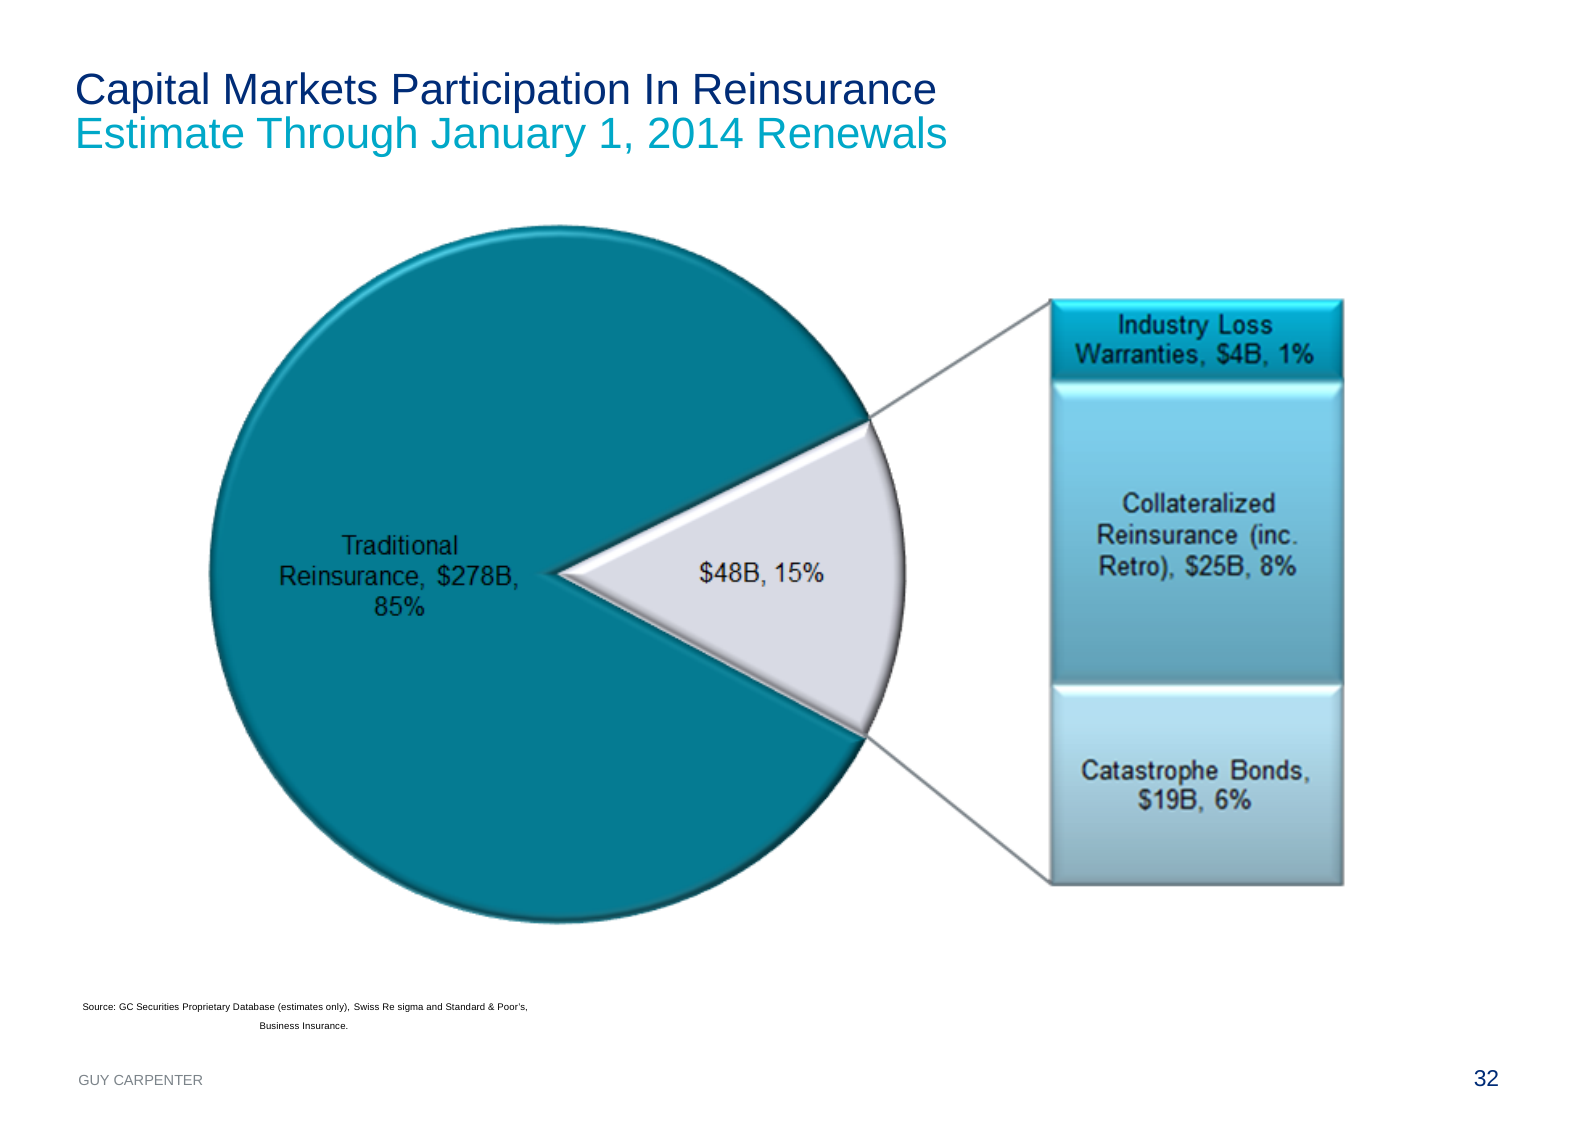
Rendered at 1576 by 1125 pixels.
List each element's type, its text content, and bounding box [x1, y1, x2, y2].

slide_number 31 [1425, 1063, 1500, 1092]
text_box Source: GC Securities Proprietary Database (estimates only), Swiss Re sigma and Standard & Poor’s, Business Insurance. [66, 975, 546, 1045]
picture [117, 207, 1422, 938]
title Capital Markets Participation In Reinsurance Estimate Through January 1, 2014 Renewals [74, 62, 1500, 176]
